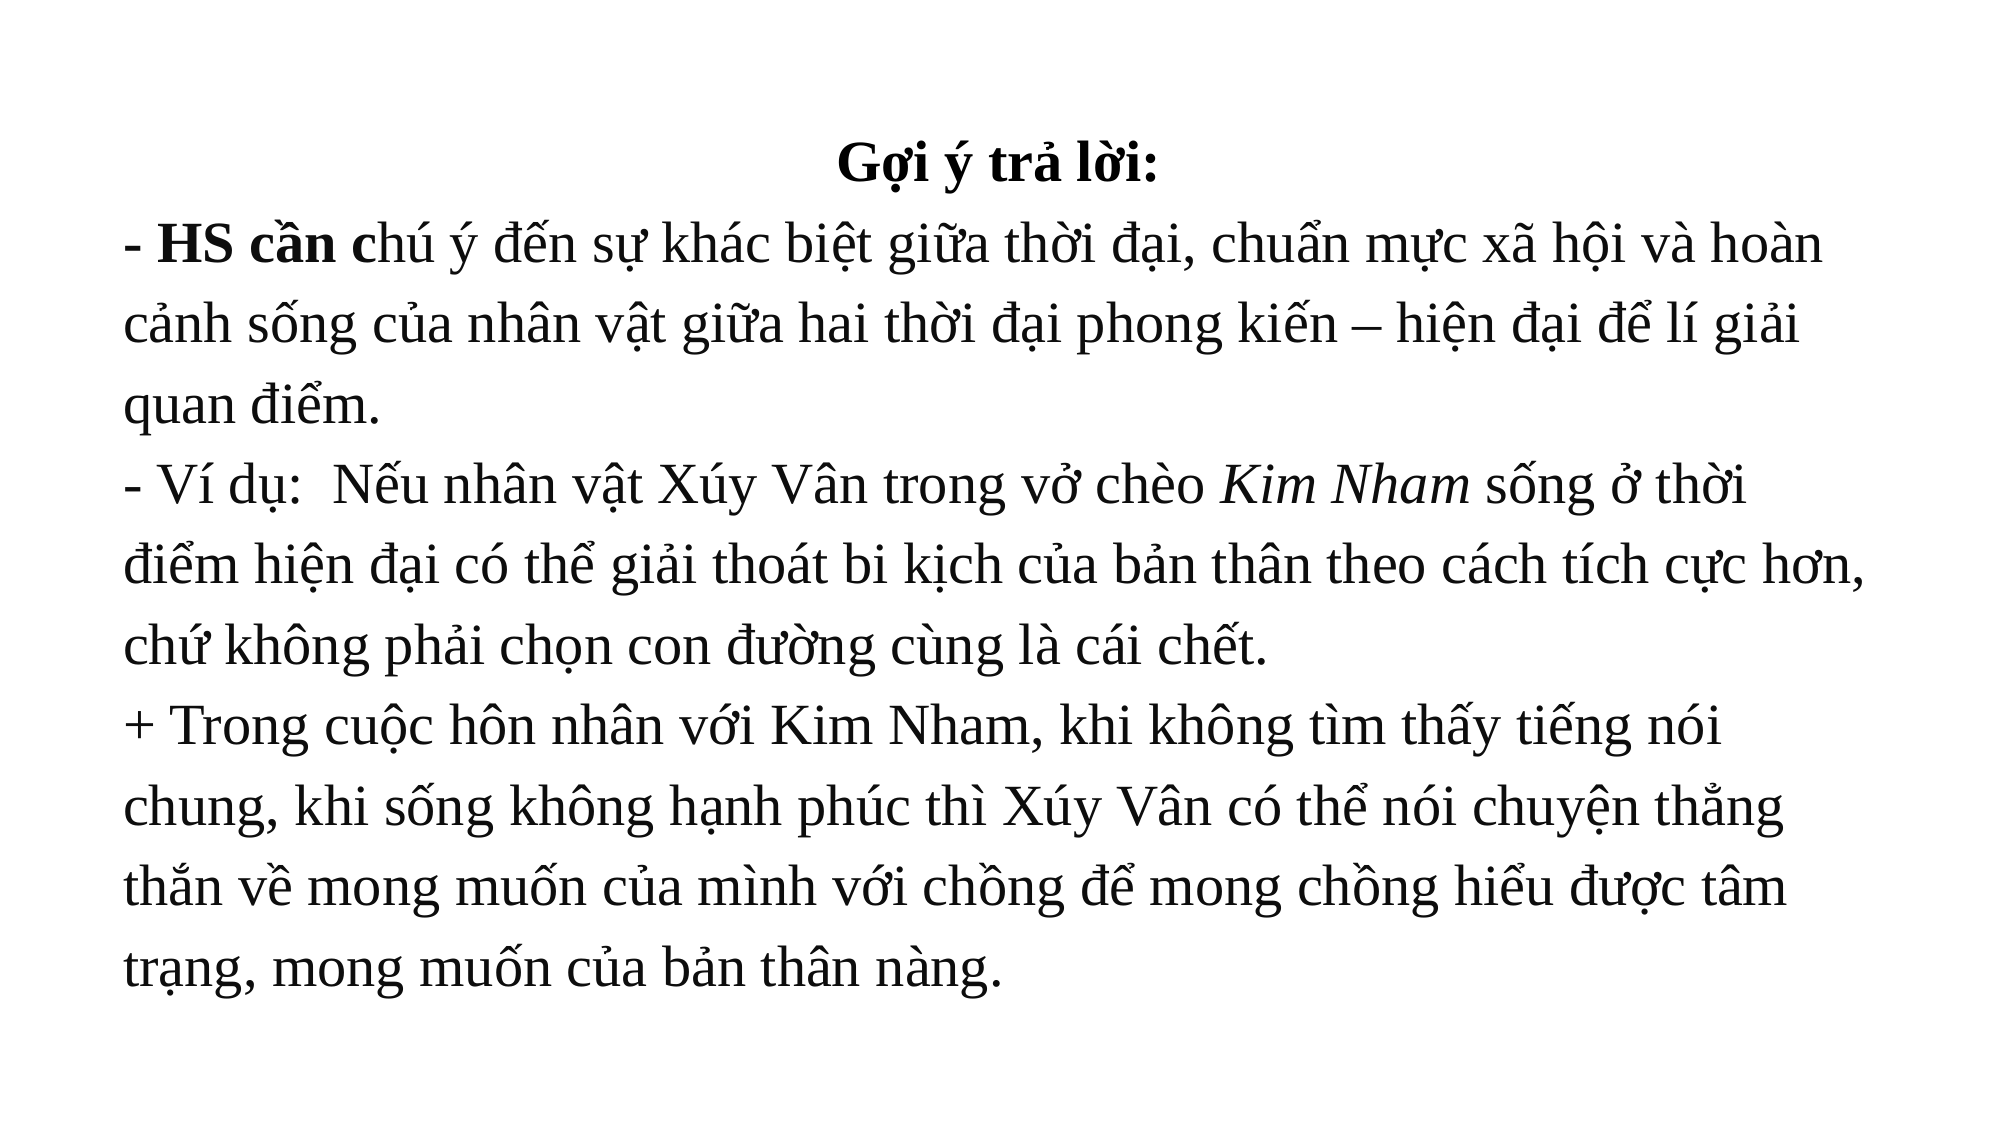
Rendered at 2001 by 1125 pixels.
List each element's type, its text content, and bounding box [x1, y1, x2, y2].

text_box Gợi ý trả lời: - HS cần chú ý đến sự khác biệt giữa thời đại, chuẩn mực xã hội và hoàn cảnh sống của nhân vật giữa hai thời đại phong kiến – hiện đại để lí giải quan điểm. - Ví dụ: Nếu nhân vật Xúy Vân trong vở chèo Kim Nham sống ở thời điểm hiện đại có thể giải thoát bi kịch của bản thân theo cách tích cực hơn, chứ không phải chọn con đường cùng là cái chết. + Trong cuộc hôn nhân với Kim Nham, khi không tìm thấy tiếng nói chung, khi sống không hạnh phúc thì Xúy Vân có thể nói chuyện thẳng thắn về mong muốn của mình với chồng để mong chồng hiểu được tâm trạng, mong muốn của bản thân nàng. [108, 105, 1890, 1006]
